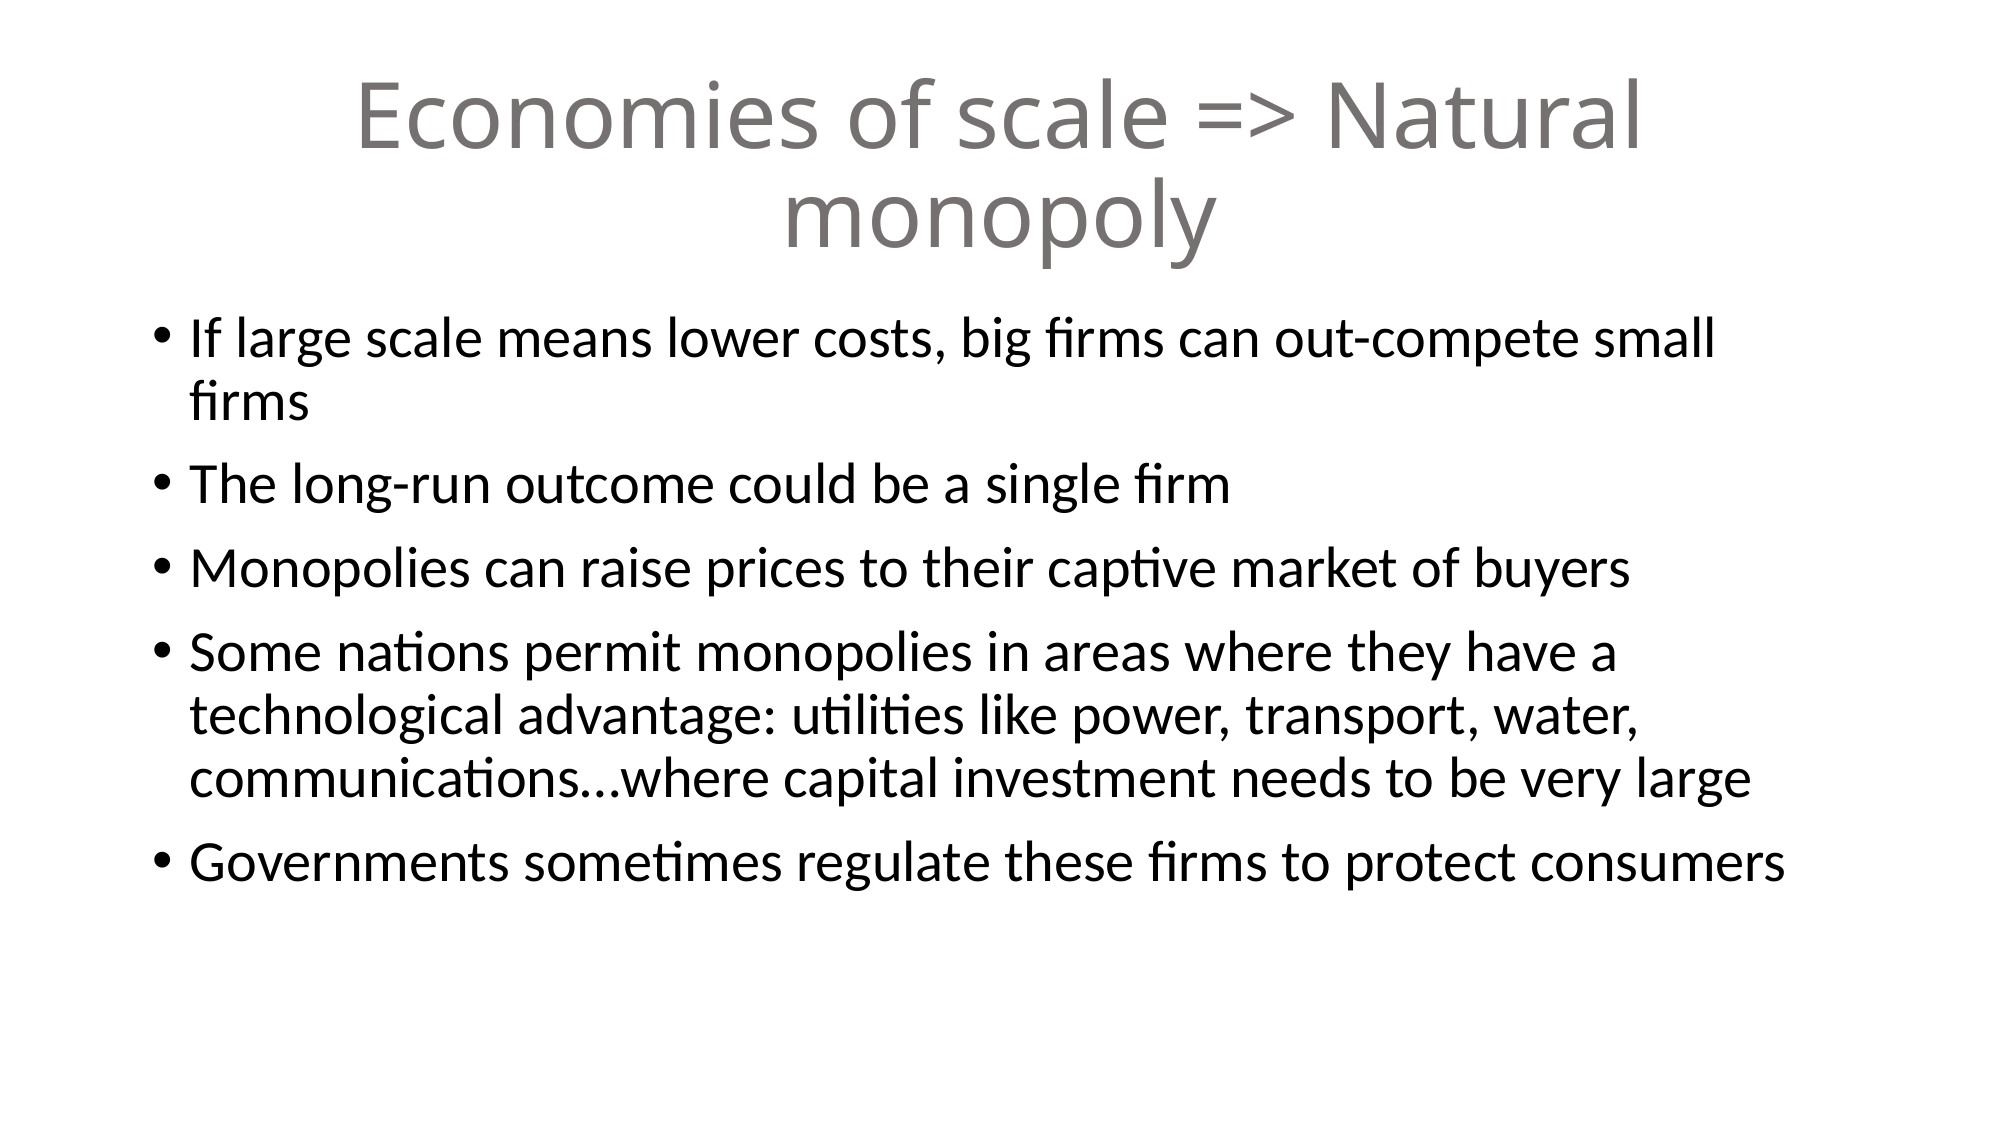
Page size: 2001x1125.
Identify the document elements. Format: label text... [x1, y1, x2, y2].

list If large scale means lower costs, big firms can out-compete small firms The long-run outcome could be a single firm Monopolies can raise prices to their captive market of buyers Some nations permit monopolies in areas where they have a technological advantage: utilities like power, transport, water, communications…where capital investment needs to be very large Governments sometimes regulate these firms to protect consumers [137, 299, 1863, 1014]
title Economies of scale => Natural monopoly [137, 59, 1863, 278]
